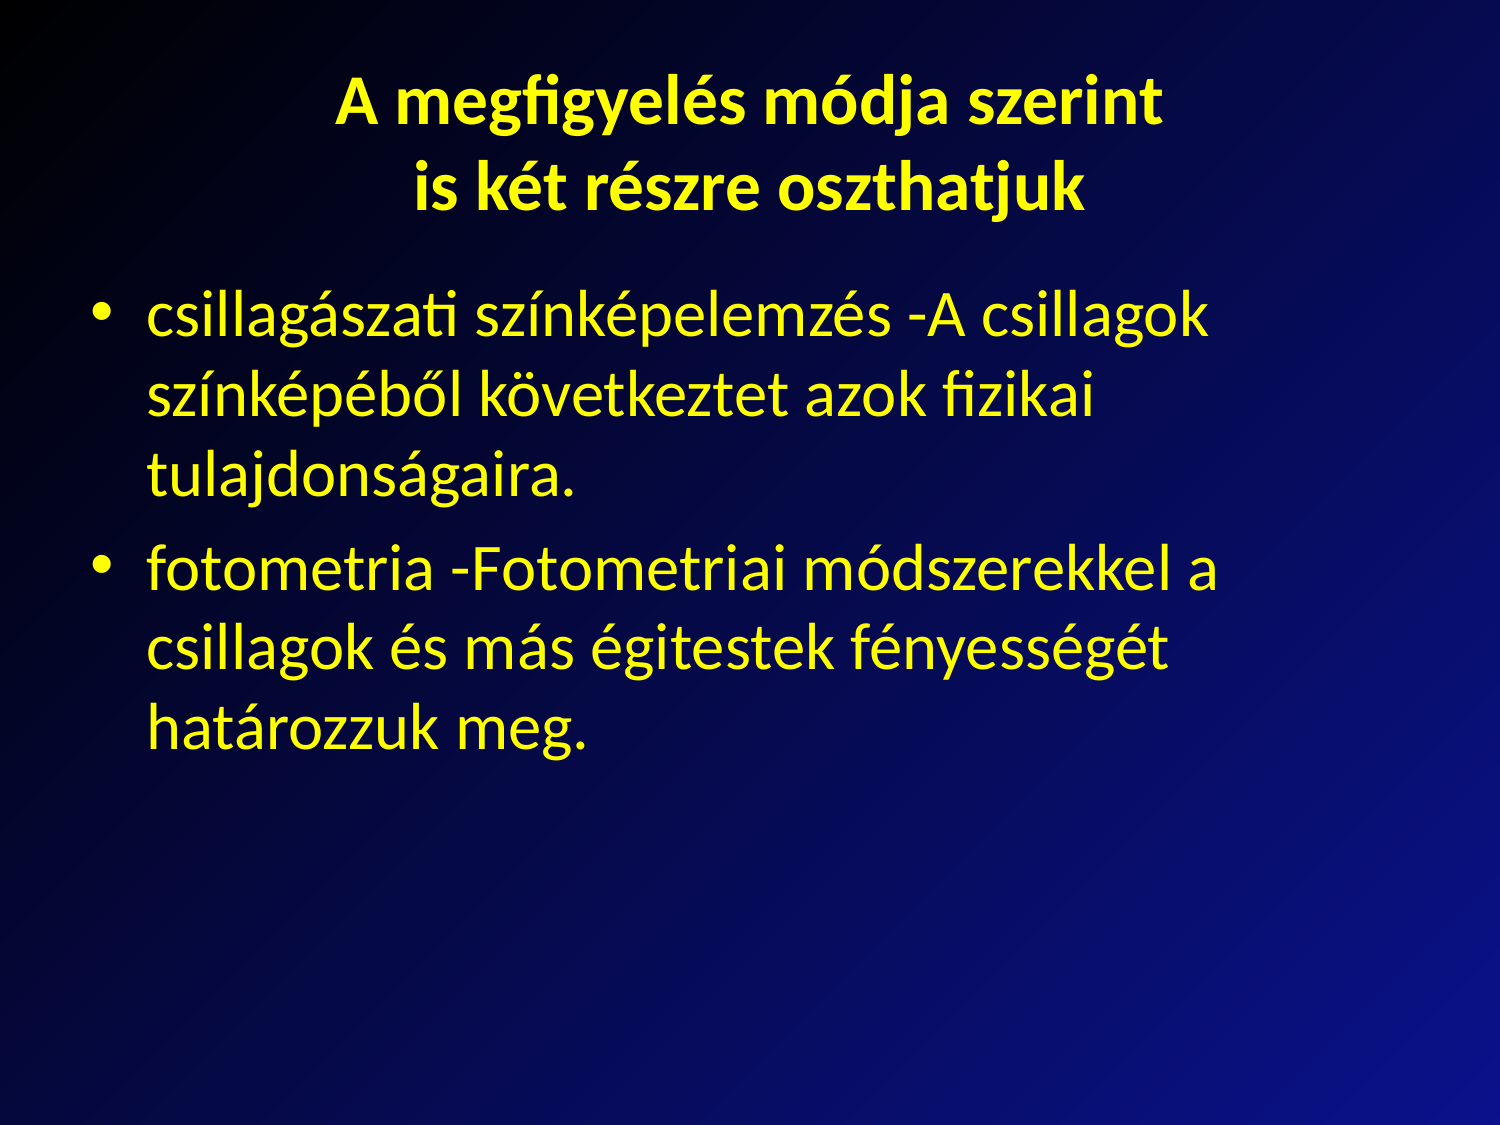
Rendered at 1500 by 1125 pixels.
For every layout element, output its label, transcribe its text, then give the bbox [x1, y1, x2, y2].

title A megfigyelés módja szerint is két részre oszthatjuk [75, 45, 1425, 233]
list csillagászati színképelemzés -A csillagok színképéből következtet azok fizikai tulajdonságaira. fotometria -Fotometriai módszerekkel a csillagok és más égitestek fényességét határozzuk meg. [75, 262, 1425, 1005]
